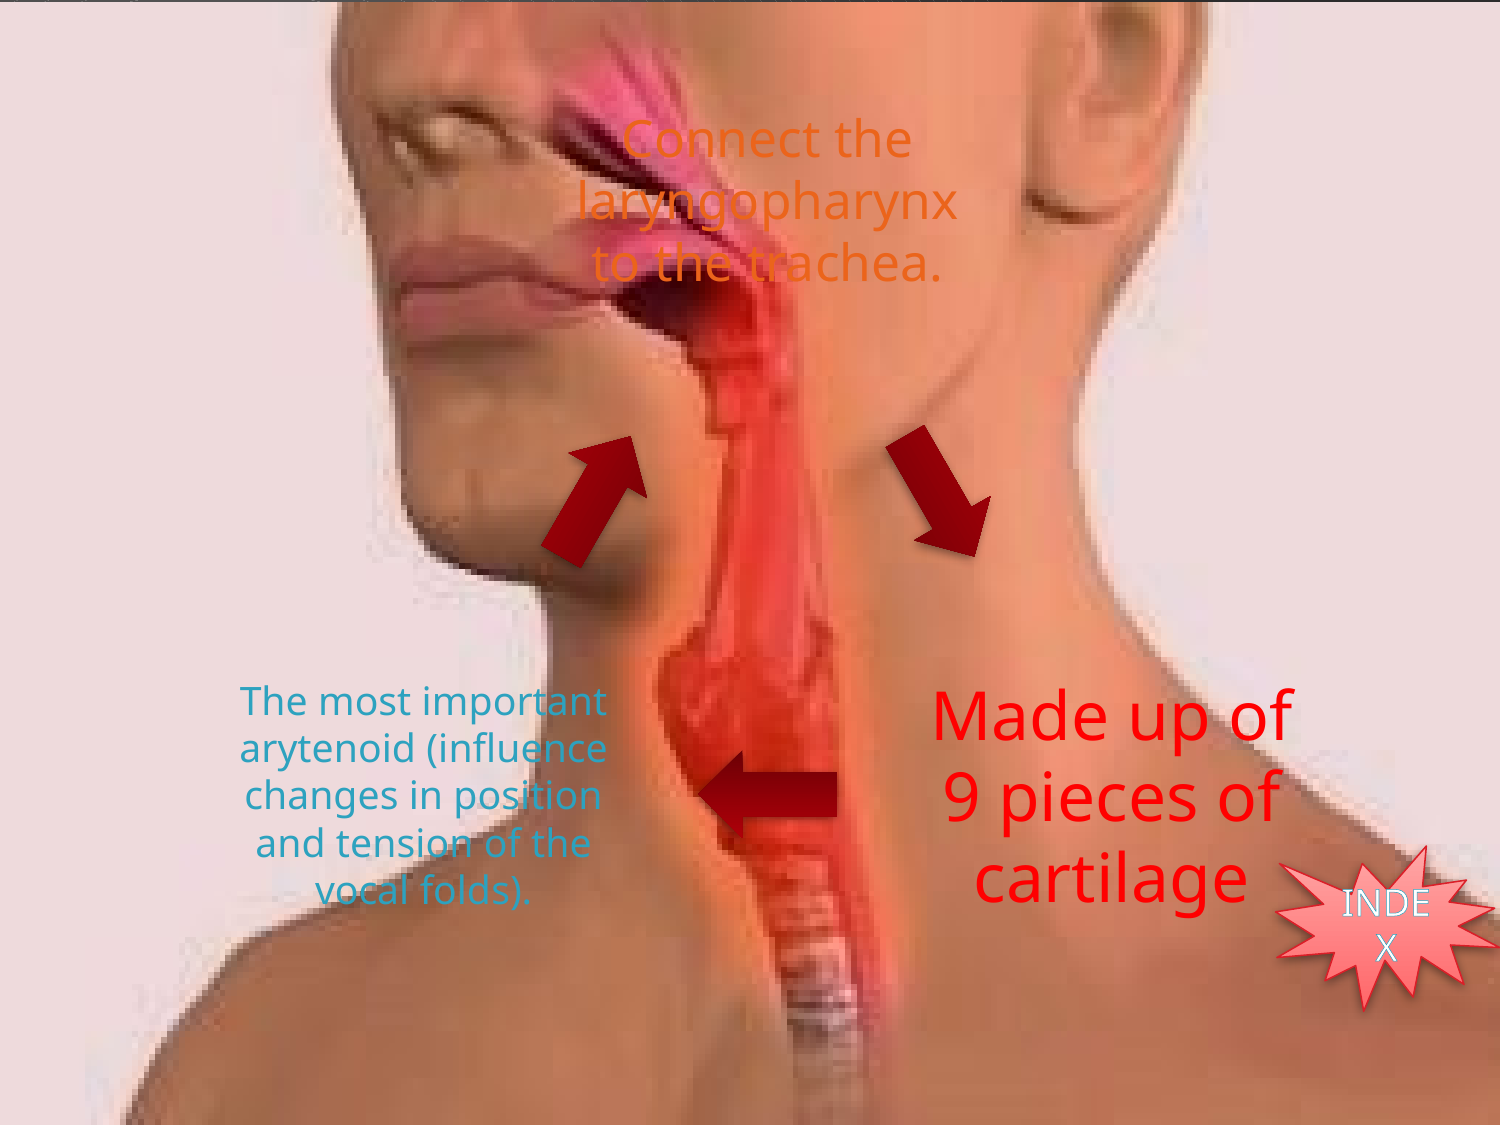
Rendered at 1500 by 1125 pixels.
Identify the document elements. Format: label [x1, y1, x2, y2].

text_box [0, 66, 1500, 1125]
picture [0, 2, 1500, 66]
